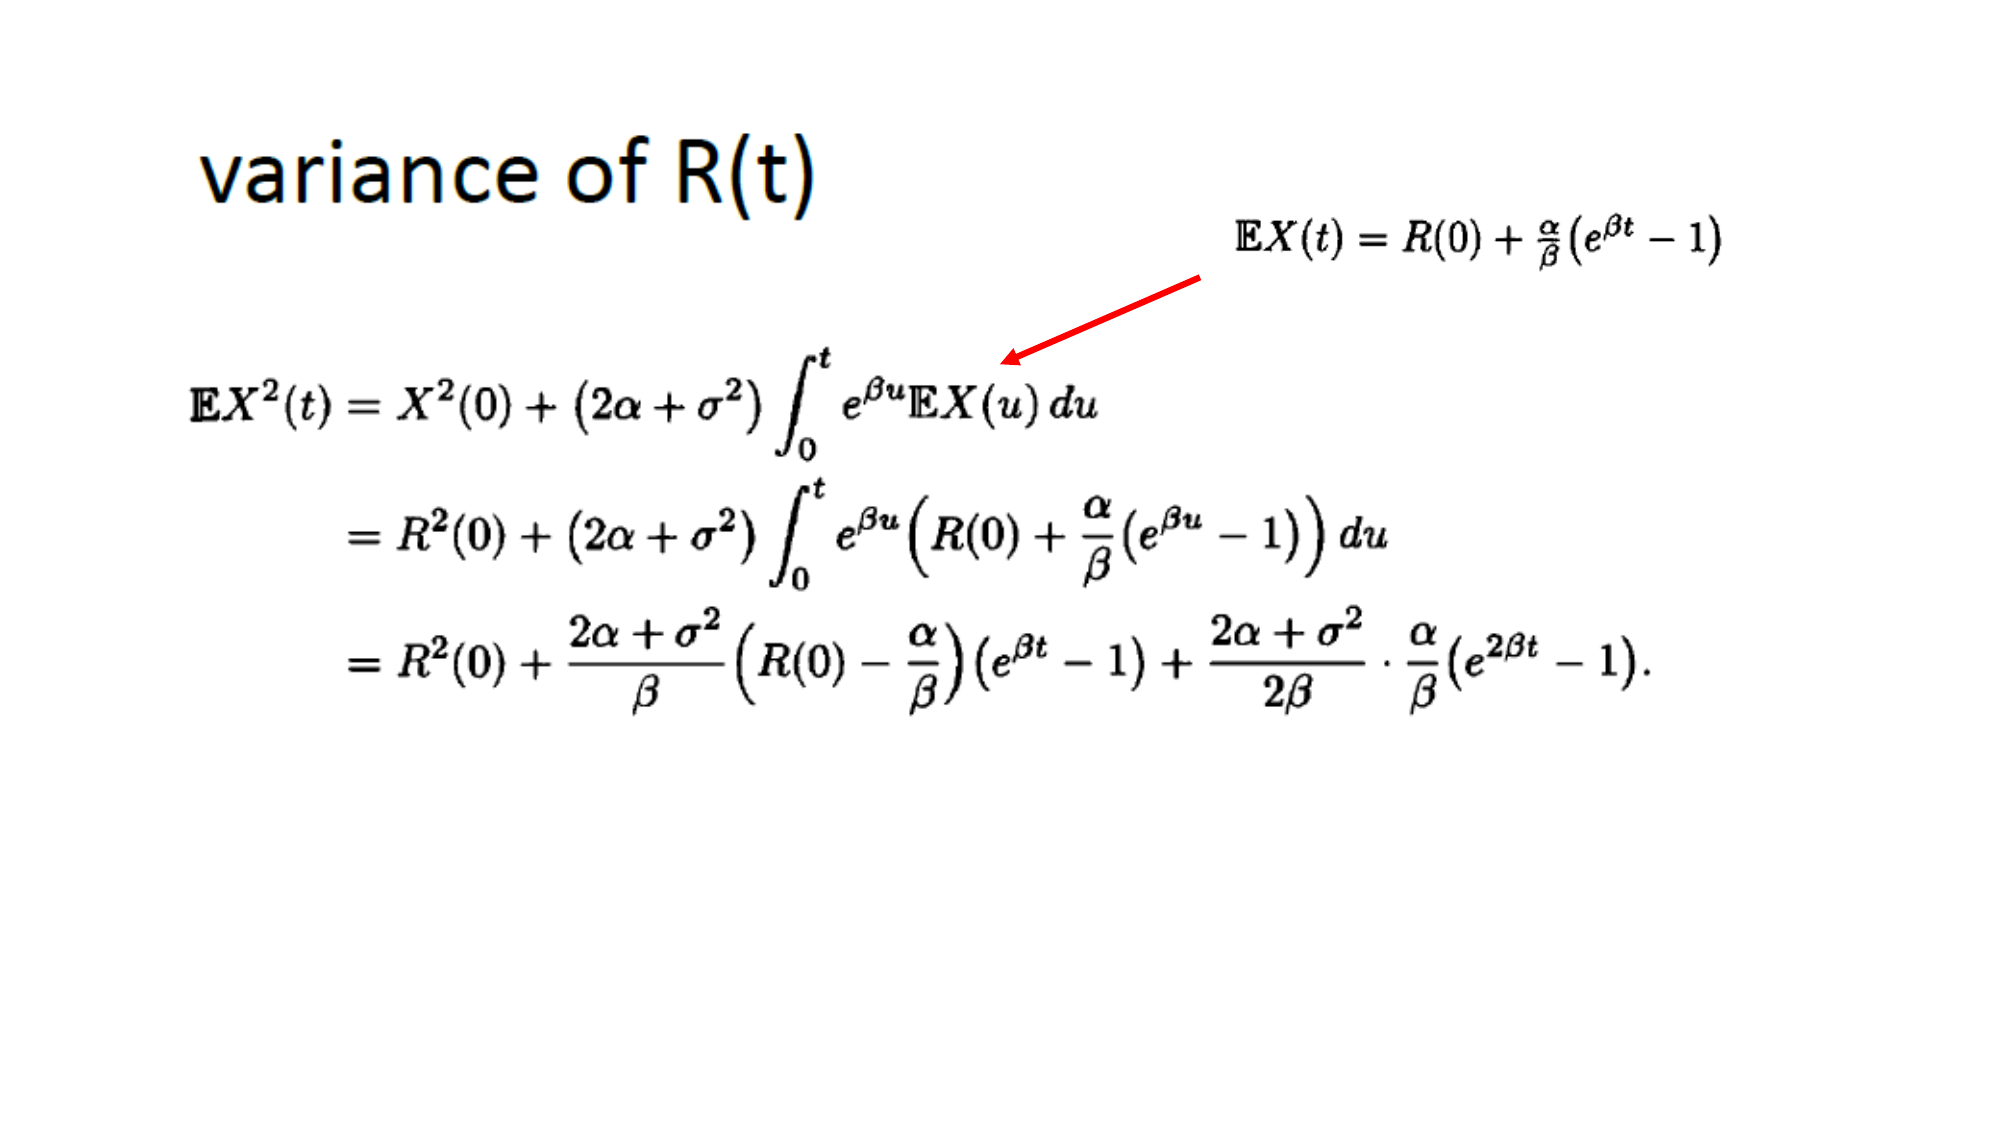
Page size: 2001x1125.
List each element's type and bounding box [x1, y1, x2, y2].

list [120, 59, 1731, 808]
text_box [999, 277, 1200, 365]
picture [1228, 202, 1731, 278]
